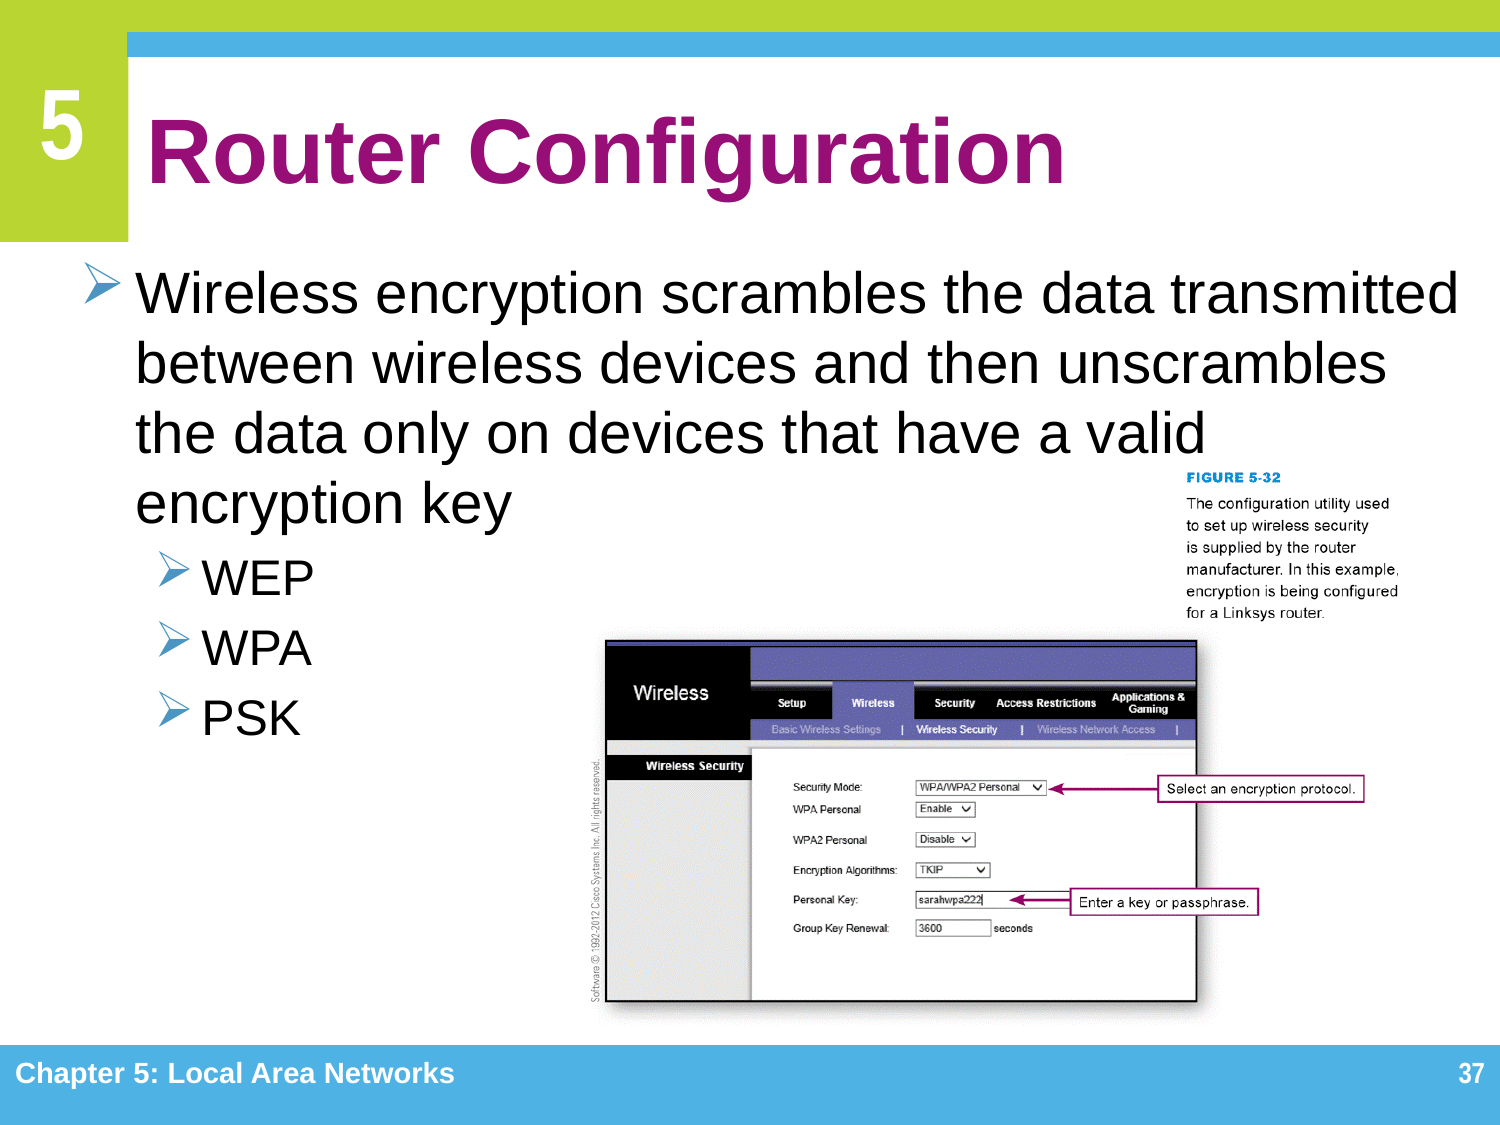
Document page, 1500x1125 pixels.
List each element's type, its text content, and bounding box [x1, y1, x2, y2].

footer Chapter 5: Local Area Networks [0, 1046, 1149, 1125]
list Wireless encryption scrambles the data transmitted between wireless devices and then unscrambles the data only on devices that have a valid encryption key WEP WPA PSK [64, 247, 1500, 1006]
slide_number 37 [1149, 1046, 1500, 1125]
title Router Configuration [131, 60, 1500, 234]
picture [590, 472, 1398, 1027]
